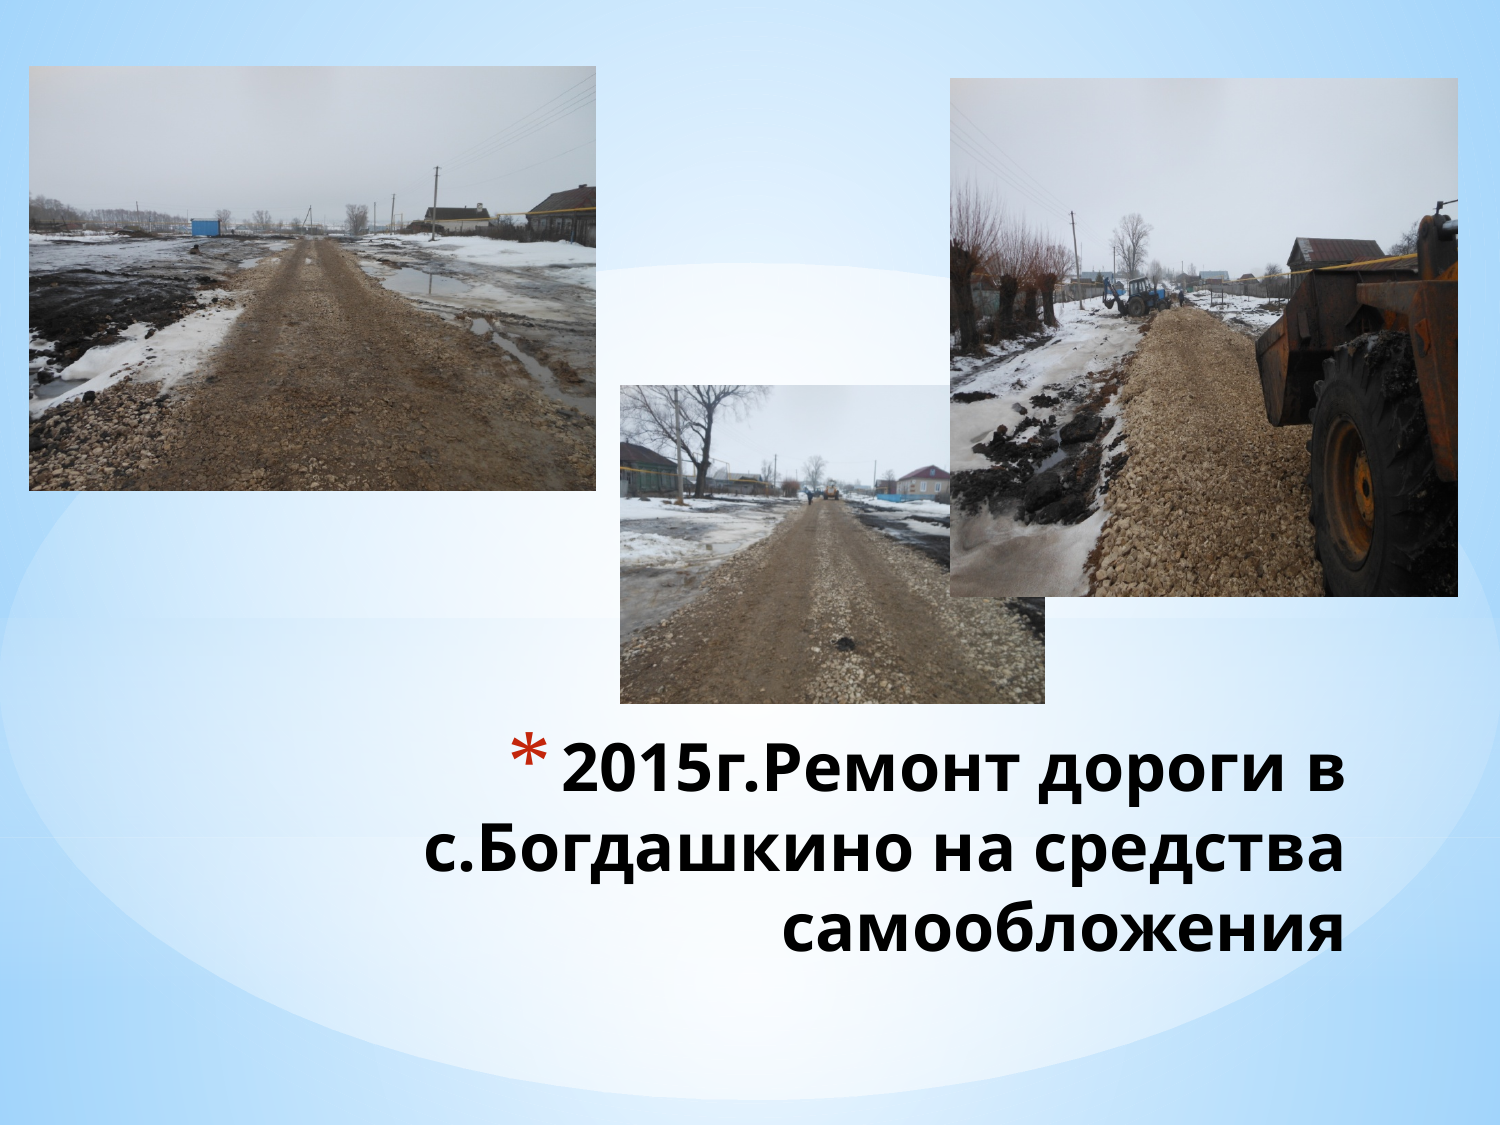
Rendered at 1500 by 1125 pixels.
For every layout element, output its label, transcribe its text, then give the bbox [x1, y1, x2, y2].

title 2015г.Ремонт дороги в с.Богдашкино на средства самообложения [294, 717, 1363, 1000]
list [950, 77, 1458, 598]
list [619, 385, 1045, 705]
picture [29, 66, 597, 492]
